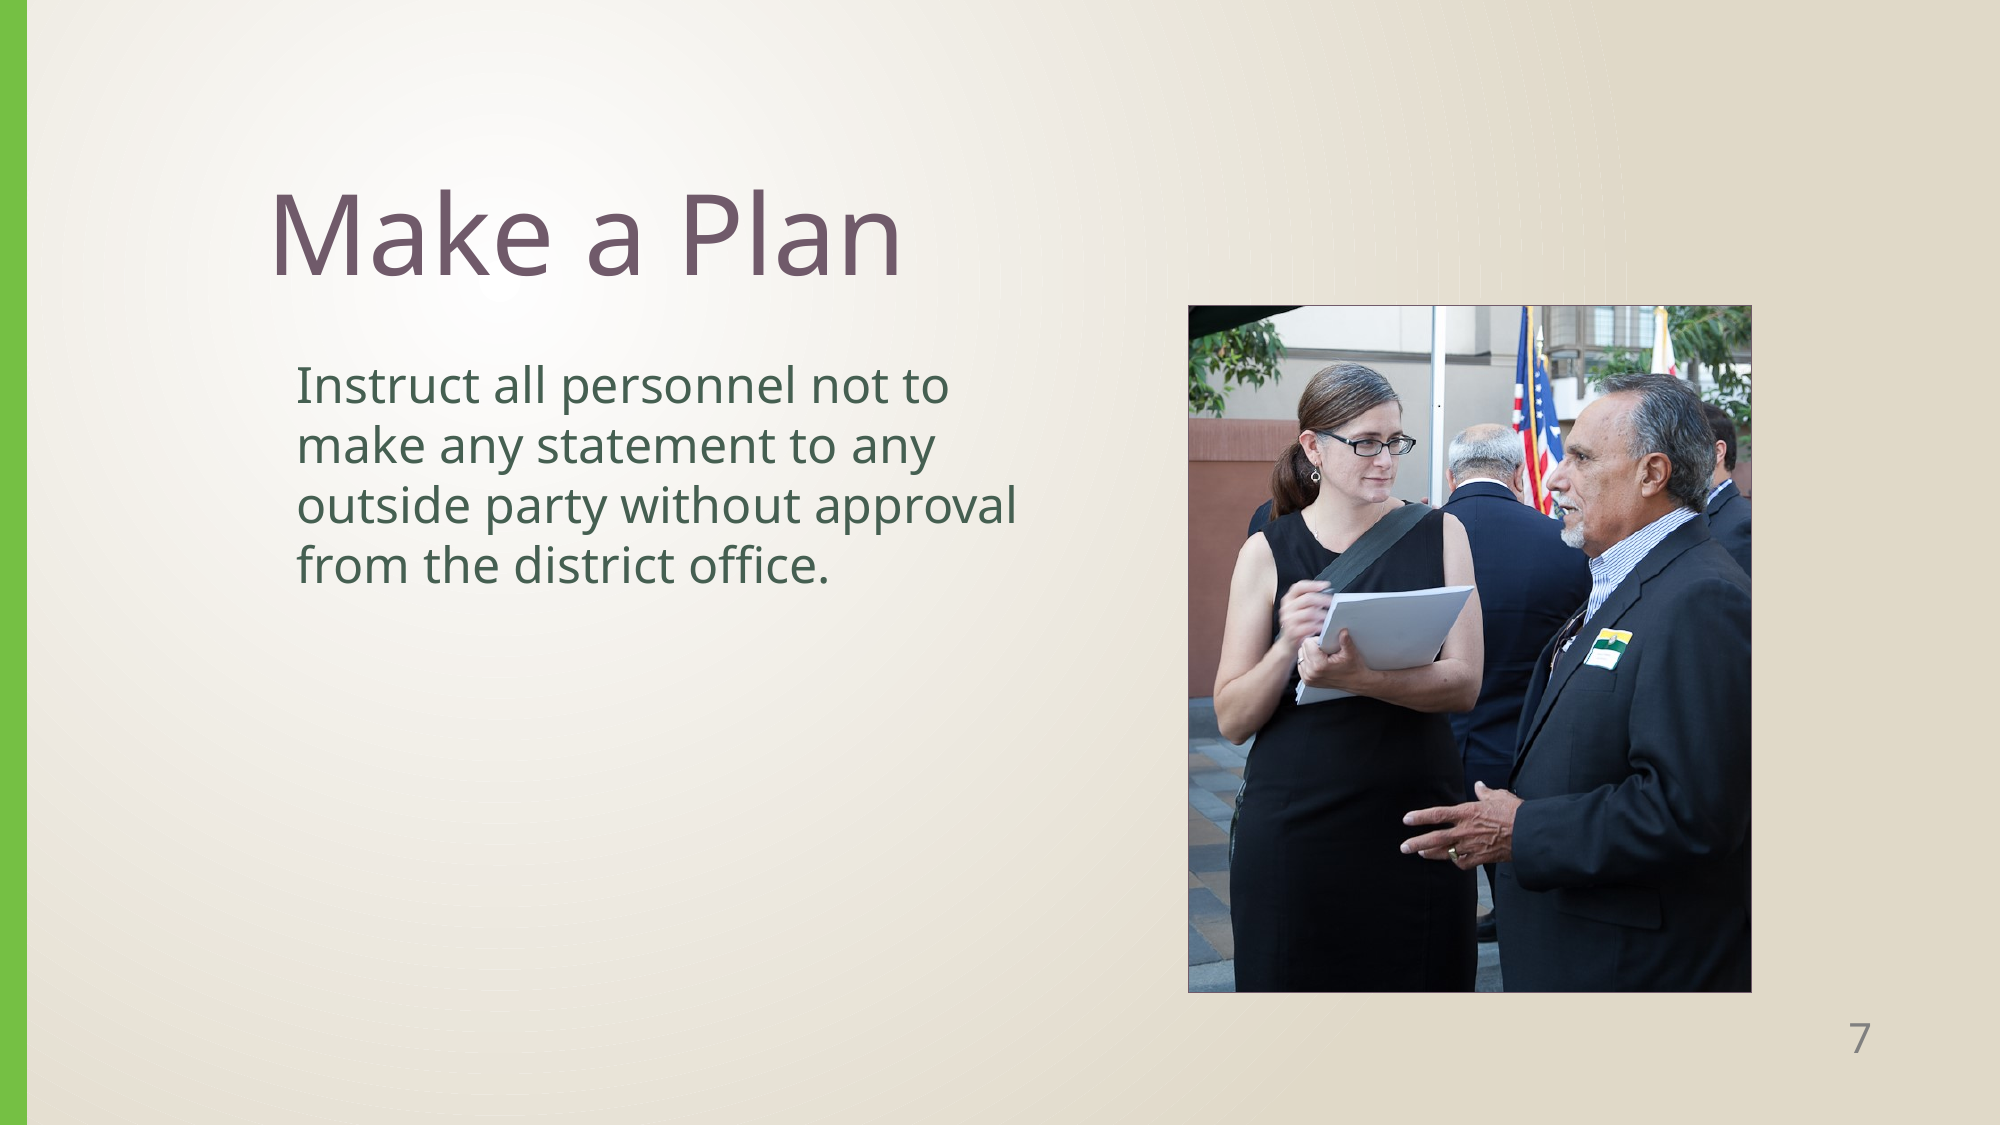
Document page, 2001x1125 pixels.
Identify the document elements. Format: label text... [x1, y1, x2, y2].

slide_number 7 [1759, 1006, 1888, 1067]
subtitle Instruct all personnel not to make any statement to any outside party without approval from the district office. [281, 345, 1093, 975]
text_box [0, 0, 27, 1125]
picture [1188, 305, 1752, 993]
title Make a Plan [251, 104, 1752, 306]
